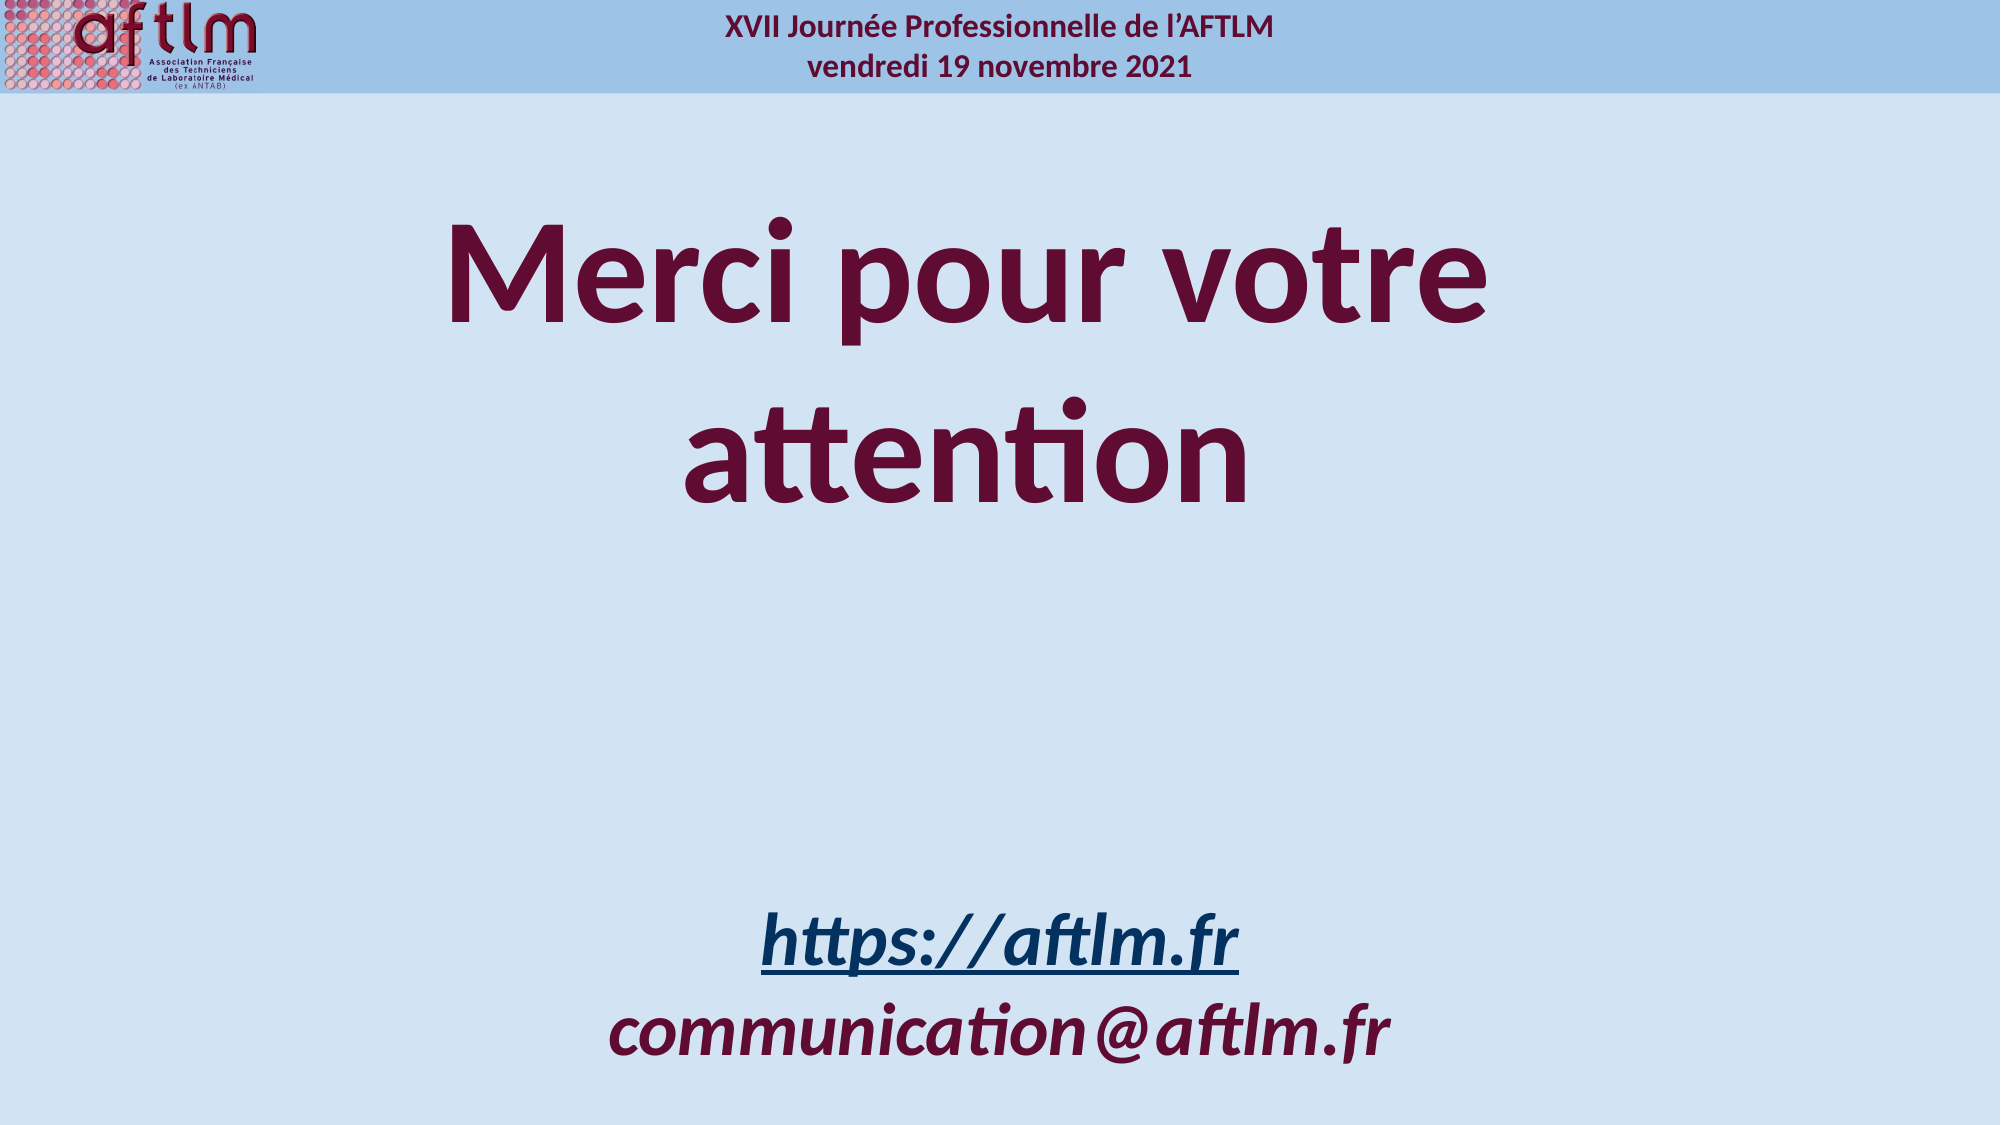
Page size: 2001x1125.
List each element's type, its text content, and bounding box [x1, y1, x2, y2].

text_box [0, 0, 2000, 94]
text_box Merci pour votre attention [179, 165, 1755, 541]
text_box https://aftlm.fr communication@aftlm.fr [212, 882, 1788, 1125]
